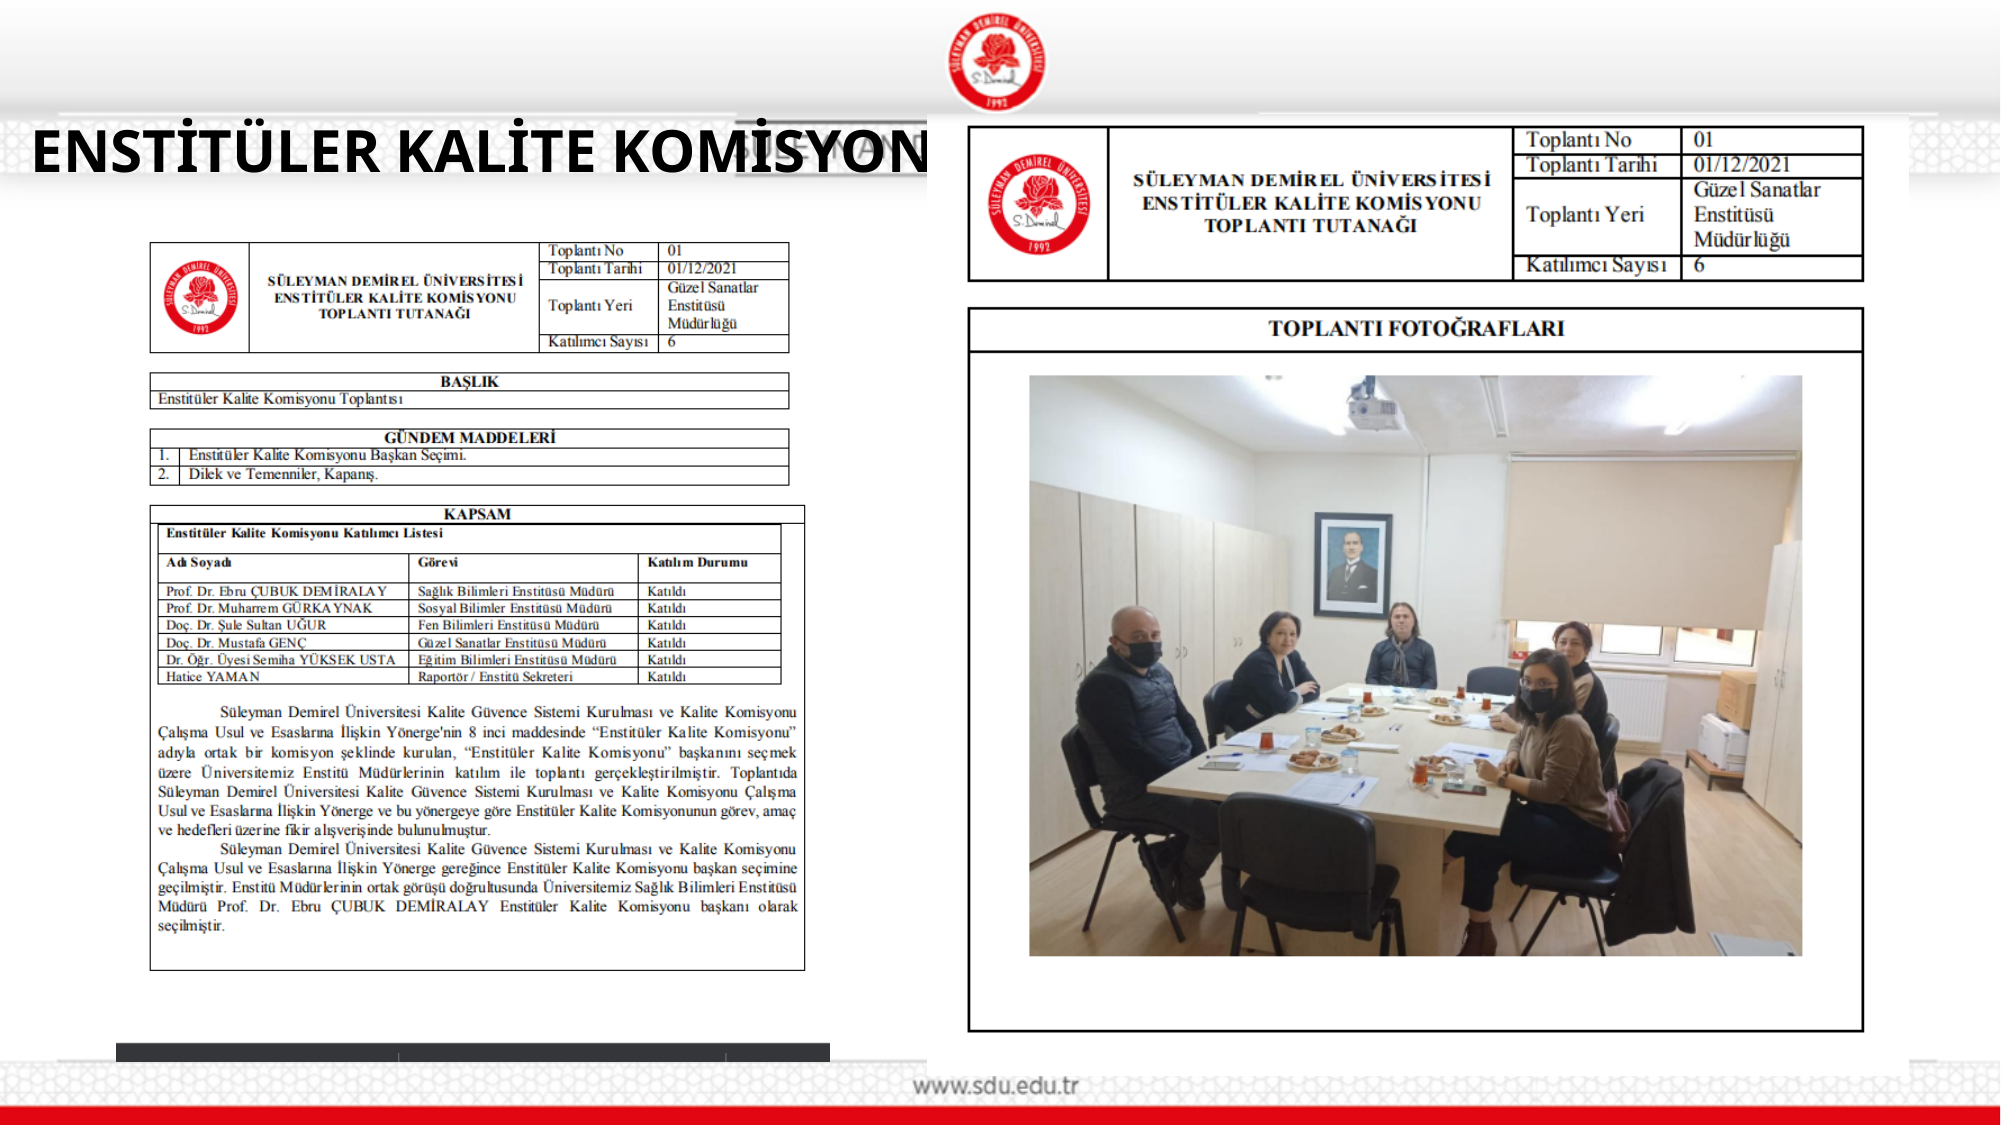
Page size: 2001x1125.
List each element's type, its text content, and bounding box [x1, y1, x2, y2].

title ENSTİTÜLER KALİTE KOMİSYONU [15, 91, 1741, 215]
picture [0, 0, 2001, 1125]
